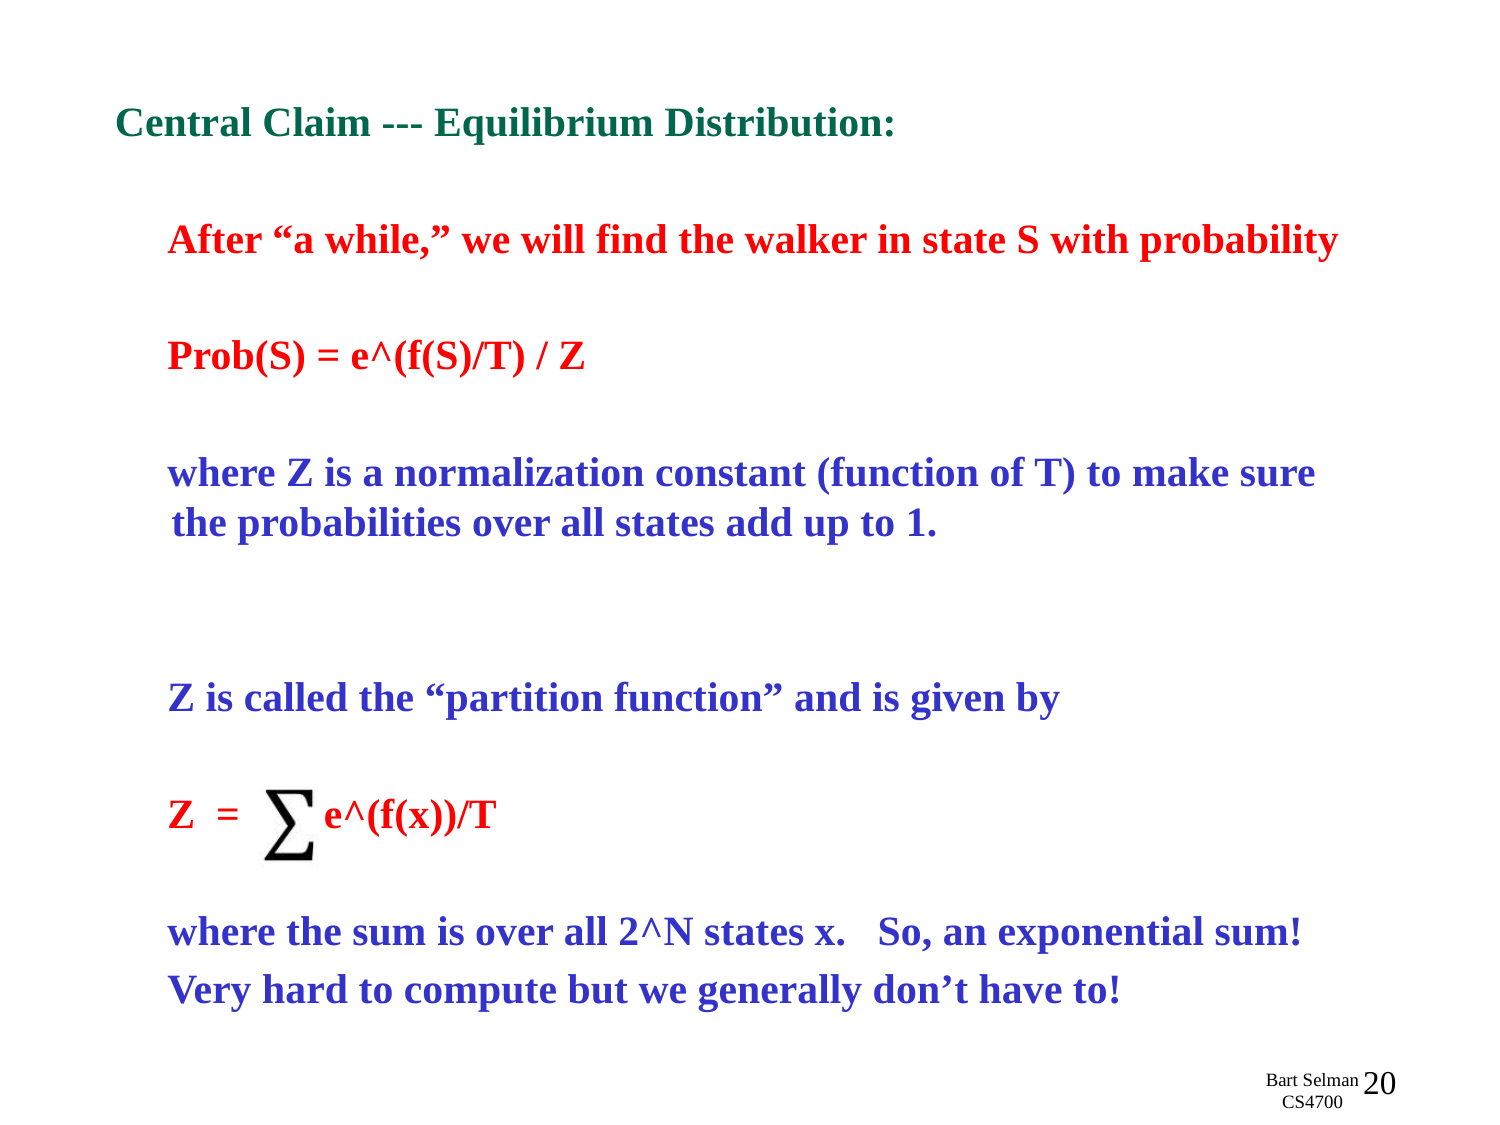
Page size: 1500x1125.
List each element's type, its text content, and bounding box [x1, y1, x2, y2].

picture [187, 737, 392, 913]
list Central Claim --- Equilibrium Distribution: After “a while,” we will find the walker in state S with probability Prob(S) = e^(f(S)/T) / Z where Z is a normalization constant (function of T) to make sure the probabilities over all states add up to 1. Z is called the “partition function” and is given by Z = e^(f(x))/T where the sum is over all 2^N states x. So, an exponential sum! Very hard to compute but we generally don’t have to! [99, 87, 1388, 1038]
